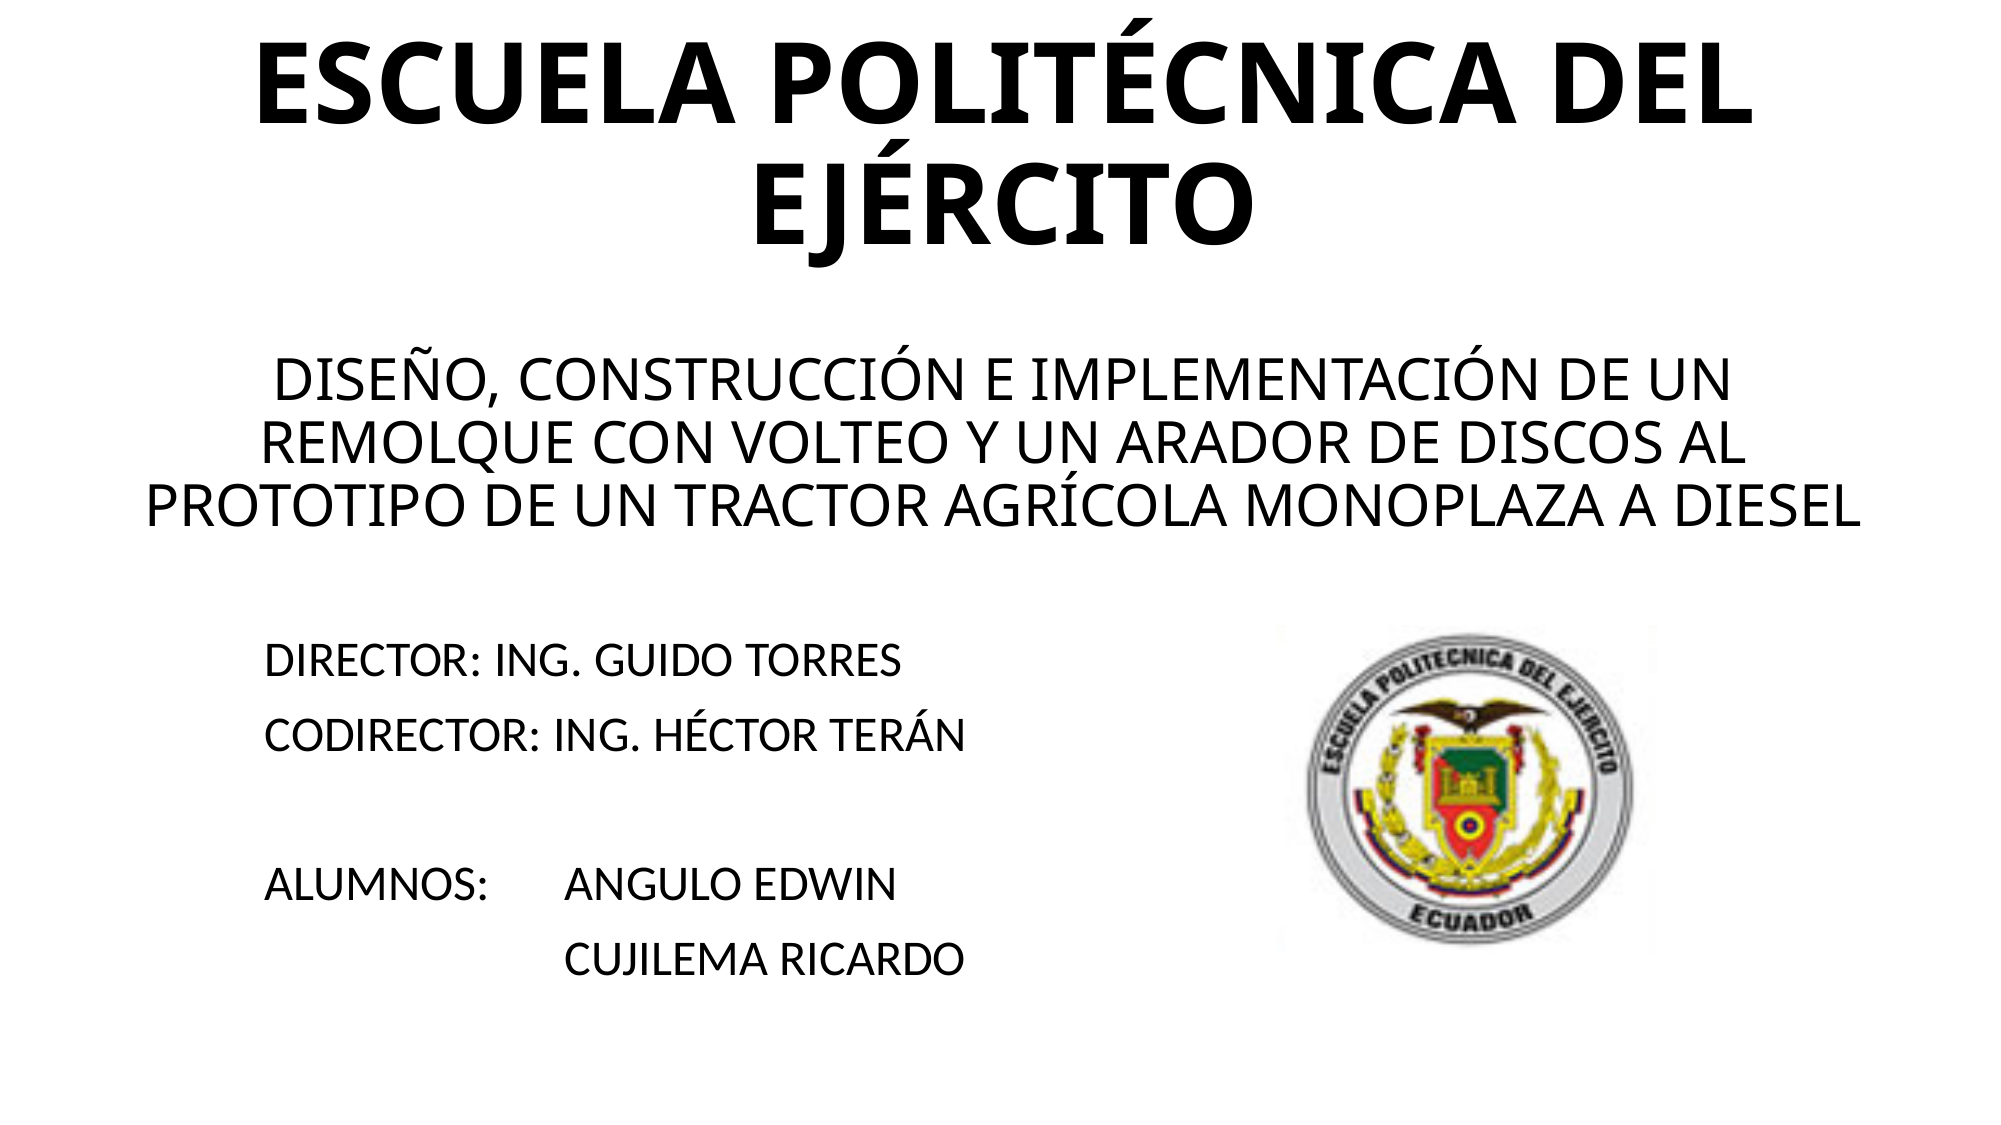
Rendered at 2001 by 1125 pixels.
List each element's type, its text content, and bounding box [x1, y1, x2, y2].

picture [1276, 625, 1657, 957]
subtitle DIRECTOR: ING. GUIDO TORRES CODIRECTOR: ING. HÉCTOR TERÁN ALUMNOS: ANGULO EDWIN CUJILEMA RICARDO [249, 625, 1750, 1114]
title ESCUELA POLITÉCNICA DEL EJÉRCITO DISEÑO, CONSTRUCCIÓN E IMPLEMENTACIÓN DE UN REMOLQUE CON VOLTEO Y UN ARADOR DE DISCOS AL PROTOTIPO DE UN TRACTOR AGRÍCOLA MONOPLAZA A DIESEL [124, 23, 1883, 547]
